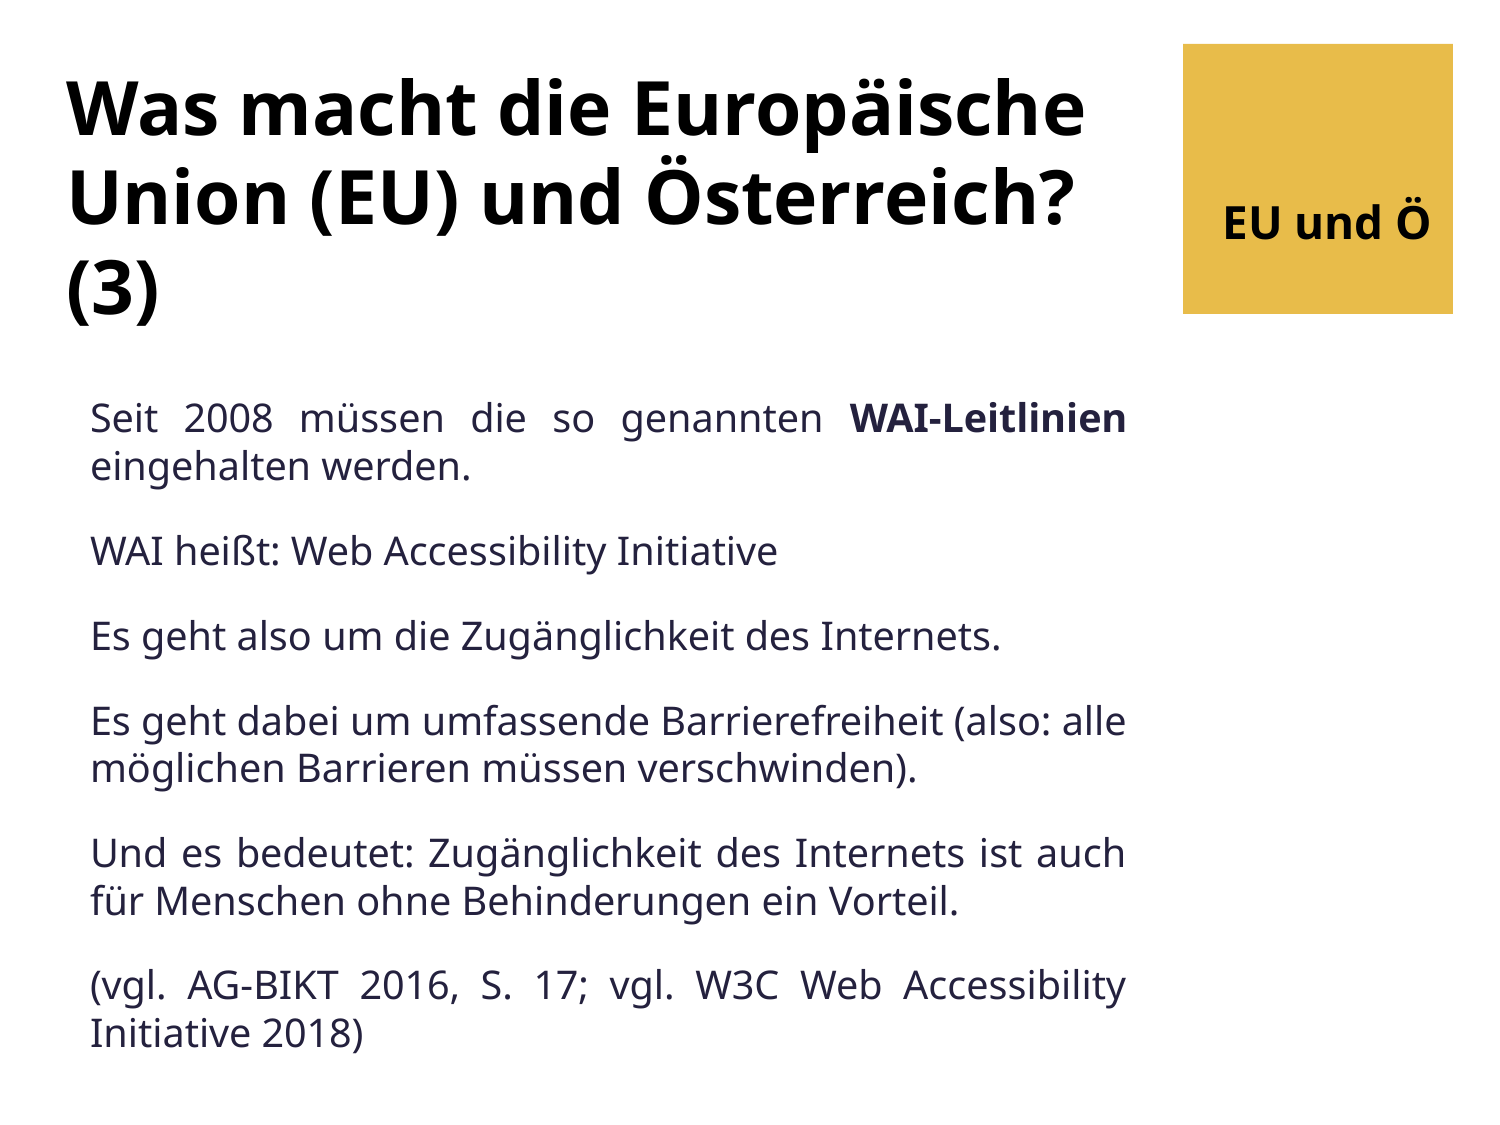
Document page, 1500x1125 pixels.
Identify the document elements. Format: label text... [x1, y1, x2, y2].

list Seit 2008 müssen die so genannten WAI-Leitlinien eingehalten werden. WAI heißt: Web Accessibility Initiative Es geht also um die Zugänglichkeit des Internets. Es geht dabei um umfassende Barrierefreiheit (also: alle möglichen Barrieren müssen verschwinden). Und es bedeutet: Zugänglichkeit des Internets ist auch für Menschen ohne Behinderungen ein Vorteil. (vgl. AG-BIKT 2016, S. 17; vgl. W3C Web Accessibility Initiative 2018) [75, 385, 1143, 1060]
title Was macht die Europäische Union (EU) und Österreich? (3) [50, 149, 1175, 338]
text_box EU und Ö [1207, 186, 1475, 256]
